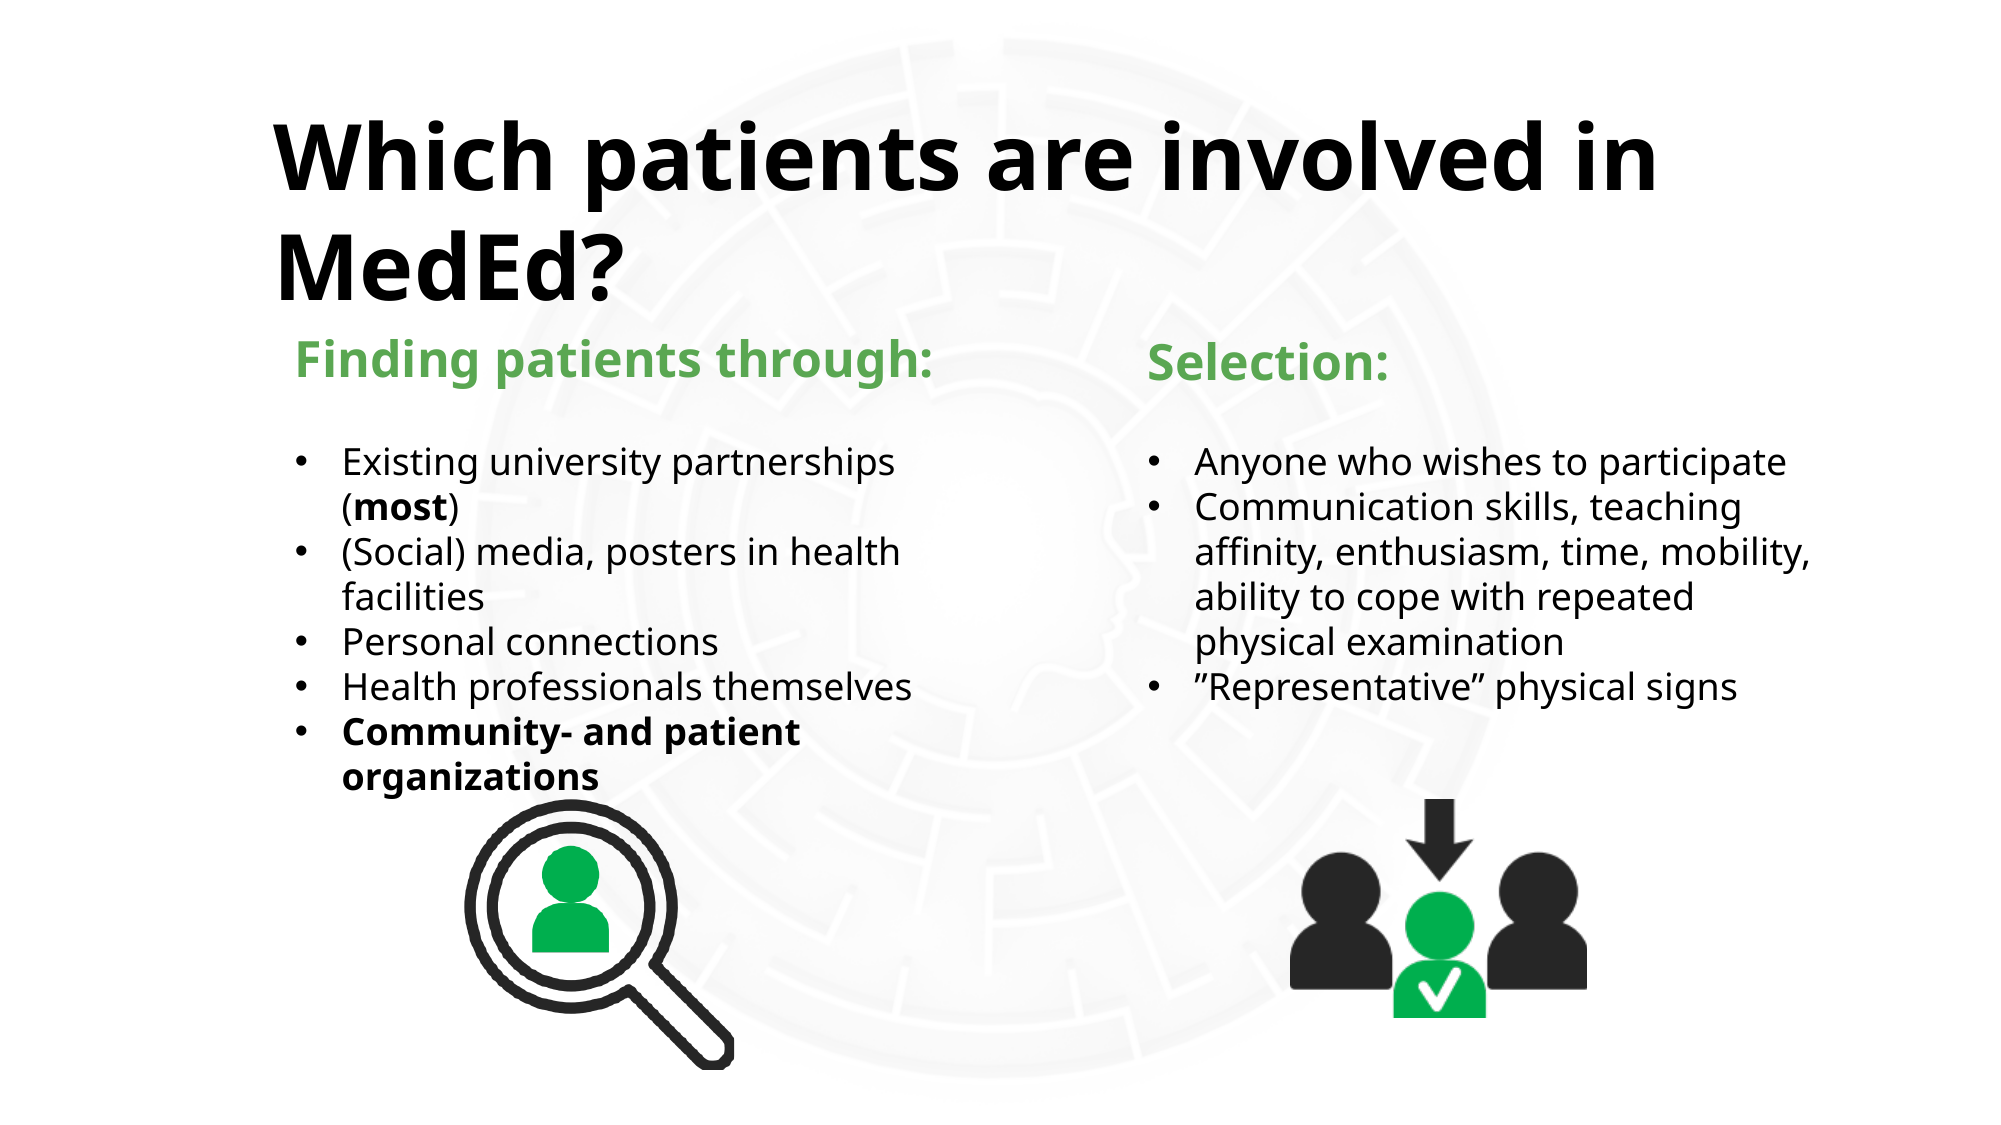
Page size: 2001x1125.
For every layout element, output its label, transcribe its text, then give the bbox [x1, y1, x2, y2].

text_box Existing university partnerships (most) (Social) media, posters in health facilities Personal connections Health professionals themselves Community- and patient organizations [280, 431, 1014, 851]
text_box Which patients are involved in MedEd? [258, 91, 1950, 327]
text_box Anyone who wishes to participate Communication skills, teaching affinity, enthusiasm, time, mobility, ability to cope with repeated physical examination ”Representative” physical signs [1132, 431, 1827, 761]
picture [1290, 799, 1587, 1018]
text_box Finding patients through: [280, 319, 1152, 395]
text_box Selection: [1132, 323, 2000, 399]
picture [464, 799, 735, 1070]
